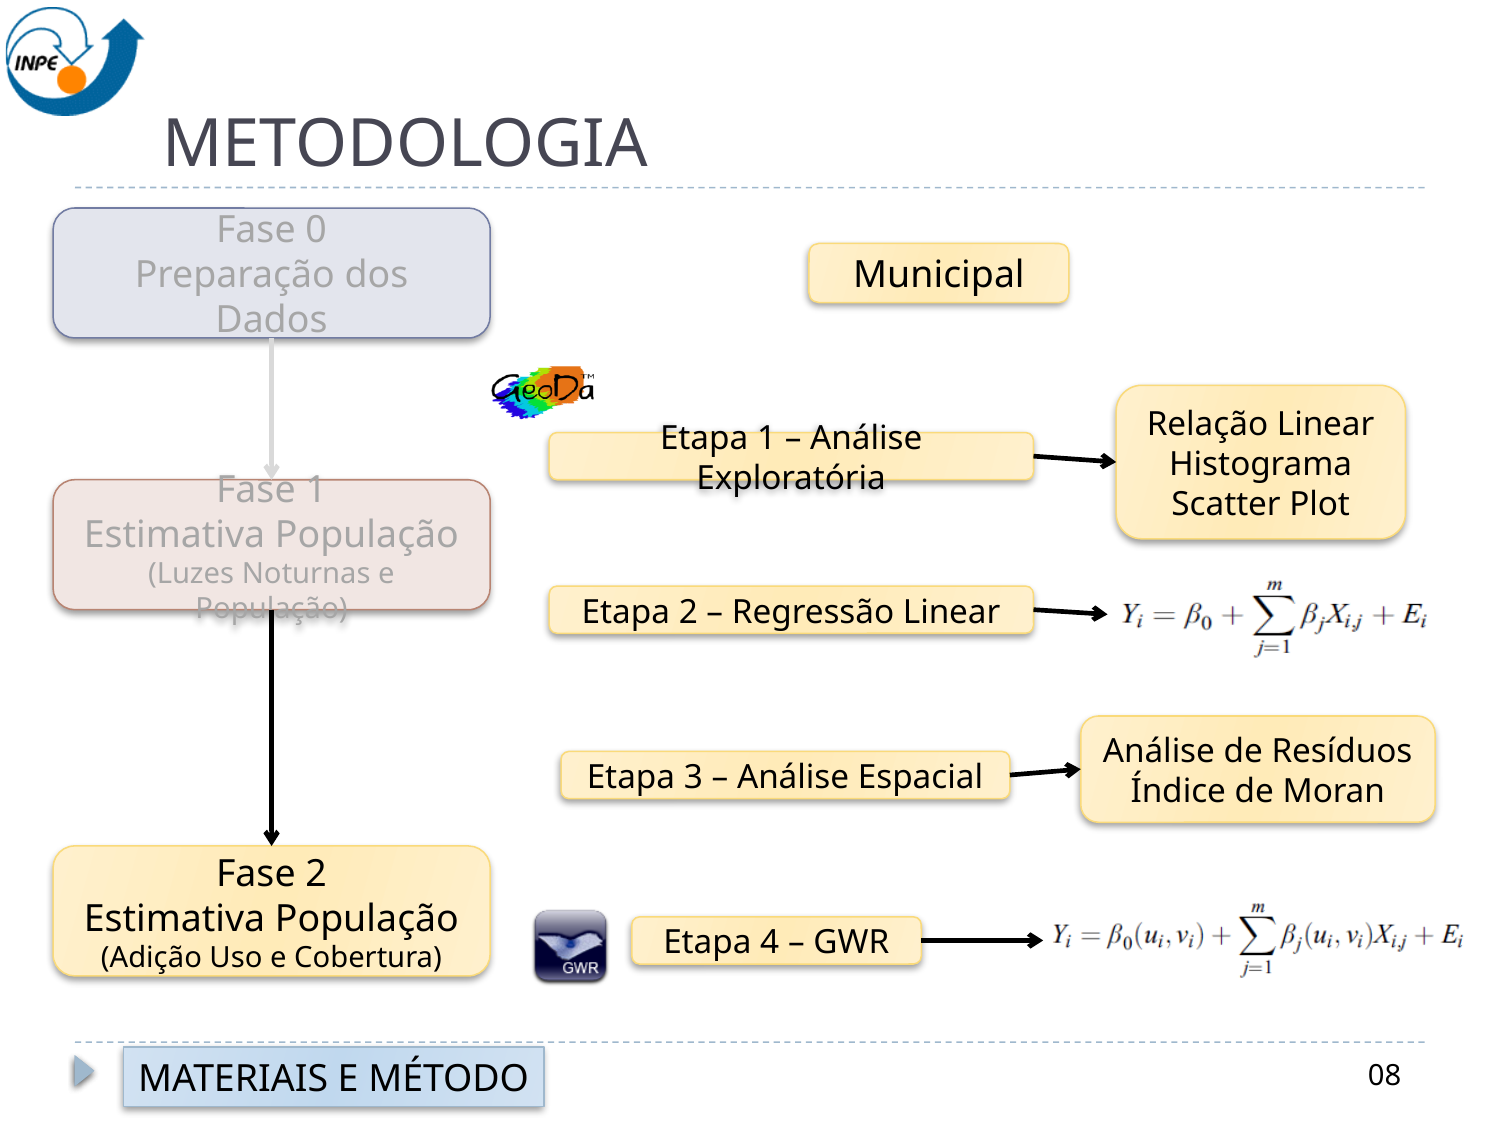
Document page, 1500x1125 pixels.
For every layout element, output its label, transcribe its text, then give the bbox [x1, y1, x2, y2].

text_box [1033, 609, 1108, 615]
title METODOLOGIA [147, 78, 965, 188]
text_box Análise de Resíduos Índice de Moran [1080, 715, 1436, 824]
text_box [1009, 768, 1081, 776]
text_box 08 [1353, 1048, 1417, 1099]
text_box Fase 0 Preparação dos Dados [52, 207, 491, 339]
text_box Etapa 3 – Análise Espacial [560, 750, 1011, 800]
picture [489, 361, 594, 427]
text_box Etapa 4 – GWR [631, 916, 923, 965]
text_box Fase 2 Estimativa População (Adição Uso e Cobertura) [52, 845, 491, 977]
text_box Relação Linear Histograma Scatter Plot [1115, 384, 1407, 540]
picture [1107, 562, 1436, 667]
picture [1042, 892, 1471, 988]
picture [5, 7, 148, 116]
text_box Fase 1 Estimativa População (Luzes Noturnas e População) [52, 478, 491, 611]
text_box Municipal [808, 242, 1070, 304]
text_box MATERIAIS E MÉTODO [123, 1046, 545, 1107]
picture [525, 904, 610, 988]
text_box Etapa 2 – Regressão Linear [548, 585, 1035, 635]
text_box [1033, 455, 1117, 463]
text_box Etapa 1 – Análise Exploratória [548, 431, 1035, 481]
